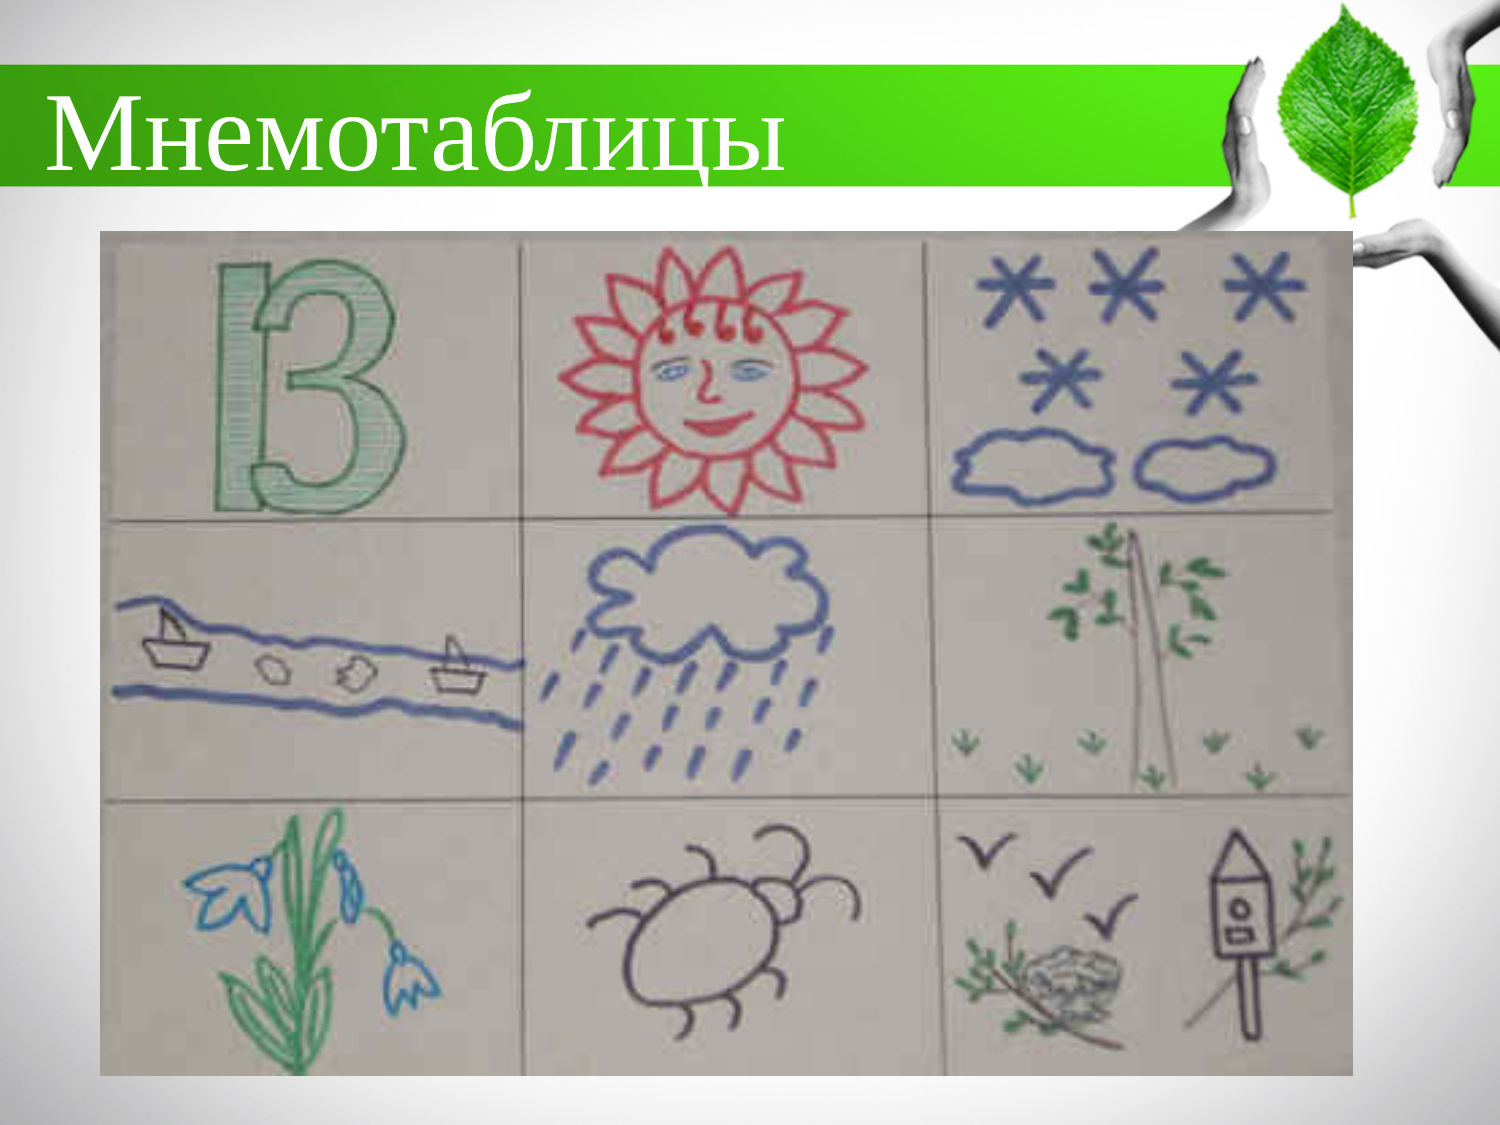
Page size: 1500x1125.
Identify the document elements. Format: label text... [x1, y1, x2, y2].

picture [0, 0, 1500, 1125]
title Мнемотаблицы [29, 66, 1230, 184]
